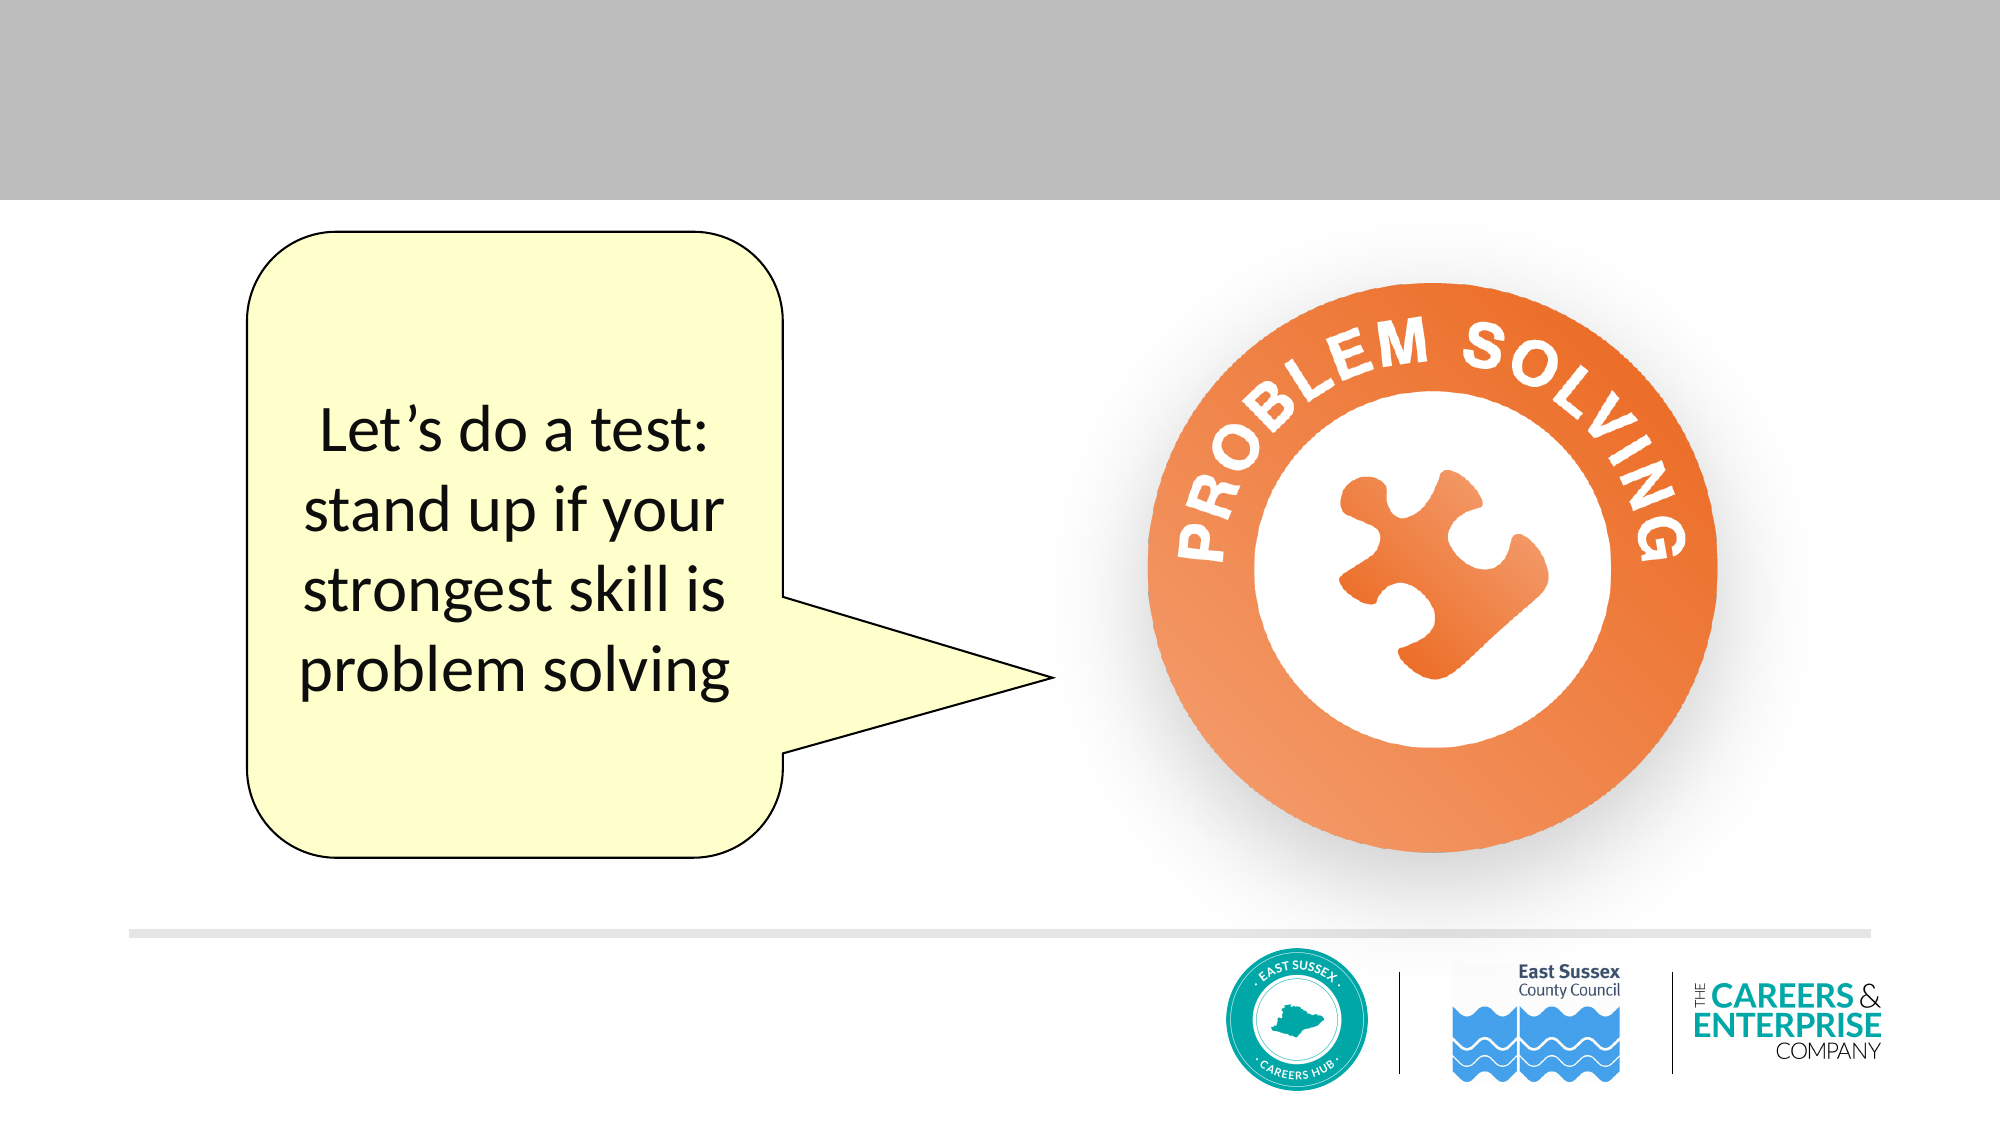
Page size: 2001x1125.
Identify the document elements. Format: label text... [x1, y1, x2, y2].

text_box Let’s do a test: stand up if your strongest skill is problem solving [245, 230, 999, 859]
picture [0, 0, 2000, 1091]
